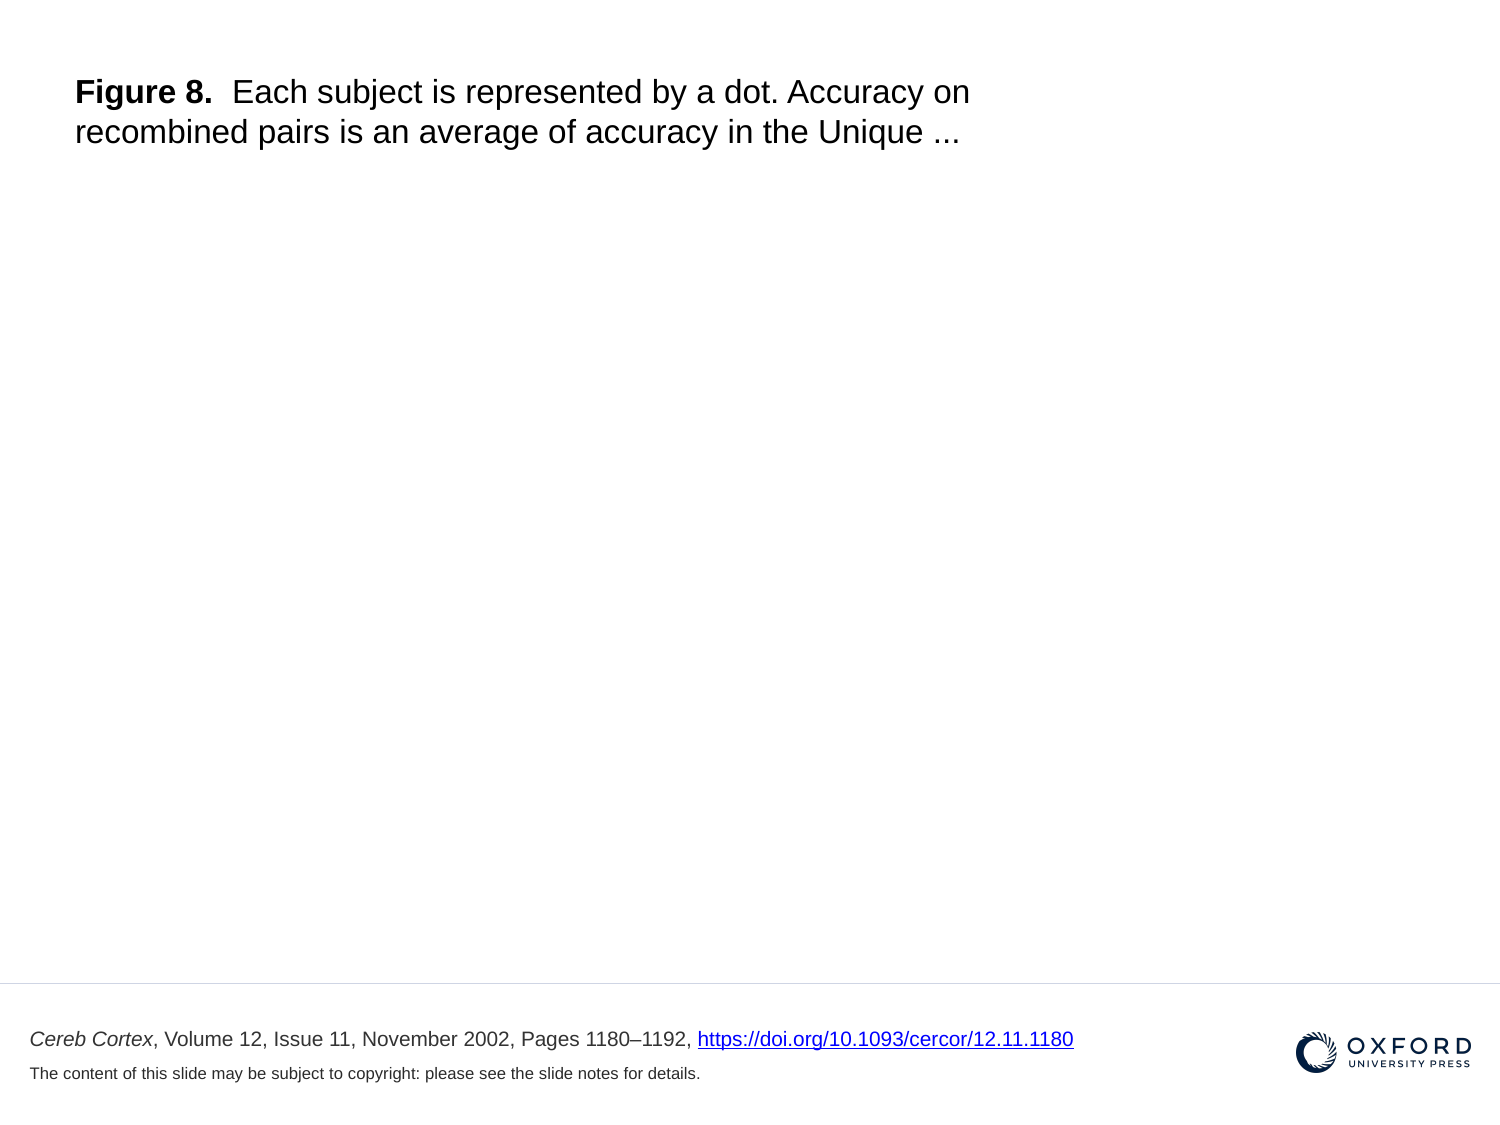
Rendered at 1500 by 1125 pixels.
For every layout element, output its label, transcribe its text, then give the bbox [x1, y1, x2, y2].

picture [1296, 1032, 1471, 1073]
title Figure 8. Each subject is represented by a dot. Accuracy on recombined pairs is an average of accuracy in the Unique ... [75, 69, 1078, 171]
footer Cereb Cortex, Volume 12, Issue 11, November 2002, Pages 1180–1192, https://doi.org/10.1093/cercor/12.11.1180 The content of this slide may be subject to copyright: please see the slide notes for details. [0, 983, 1260, 1125]
